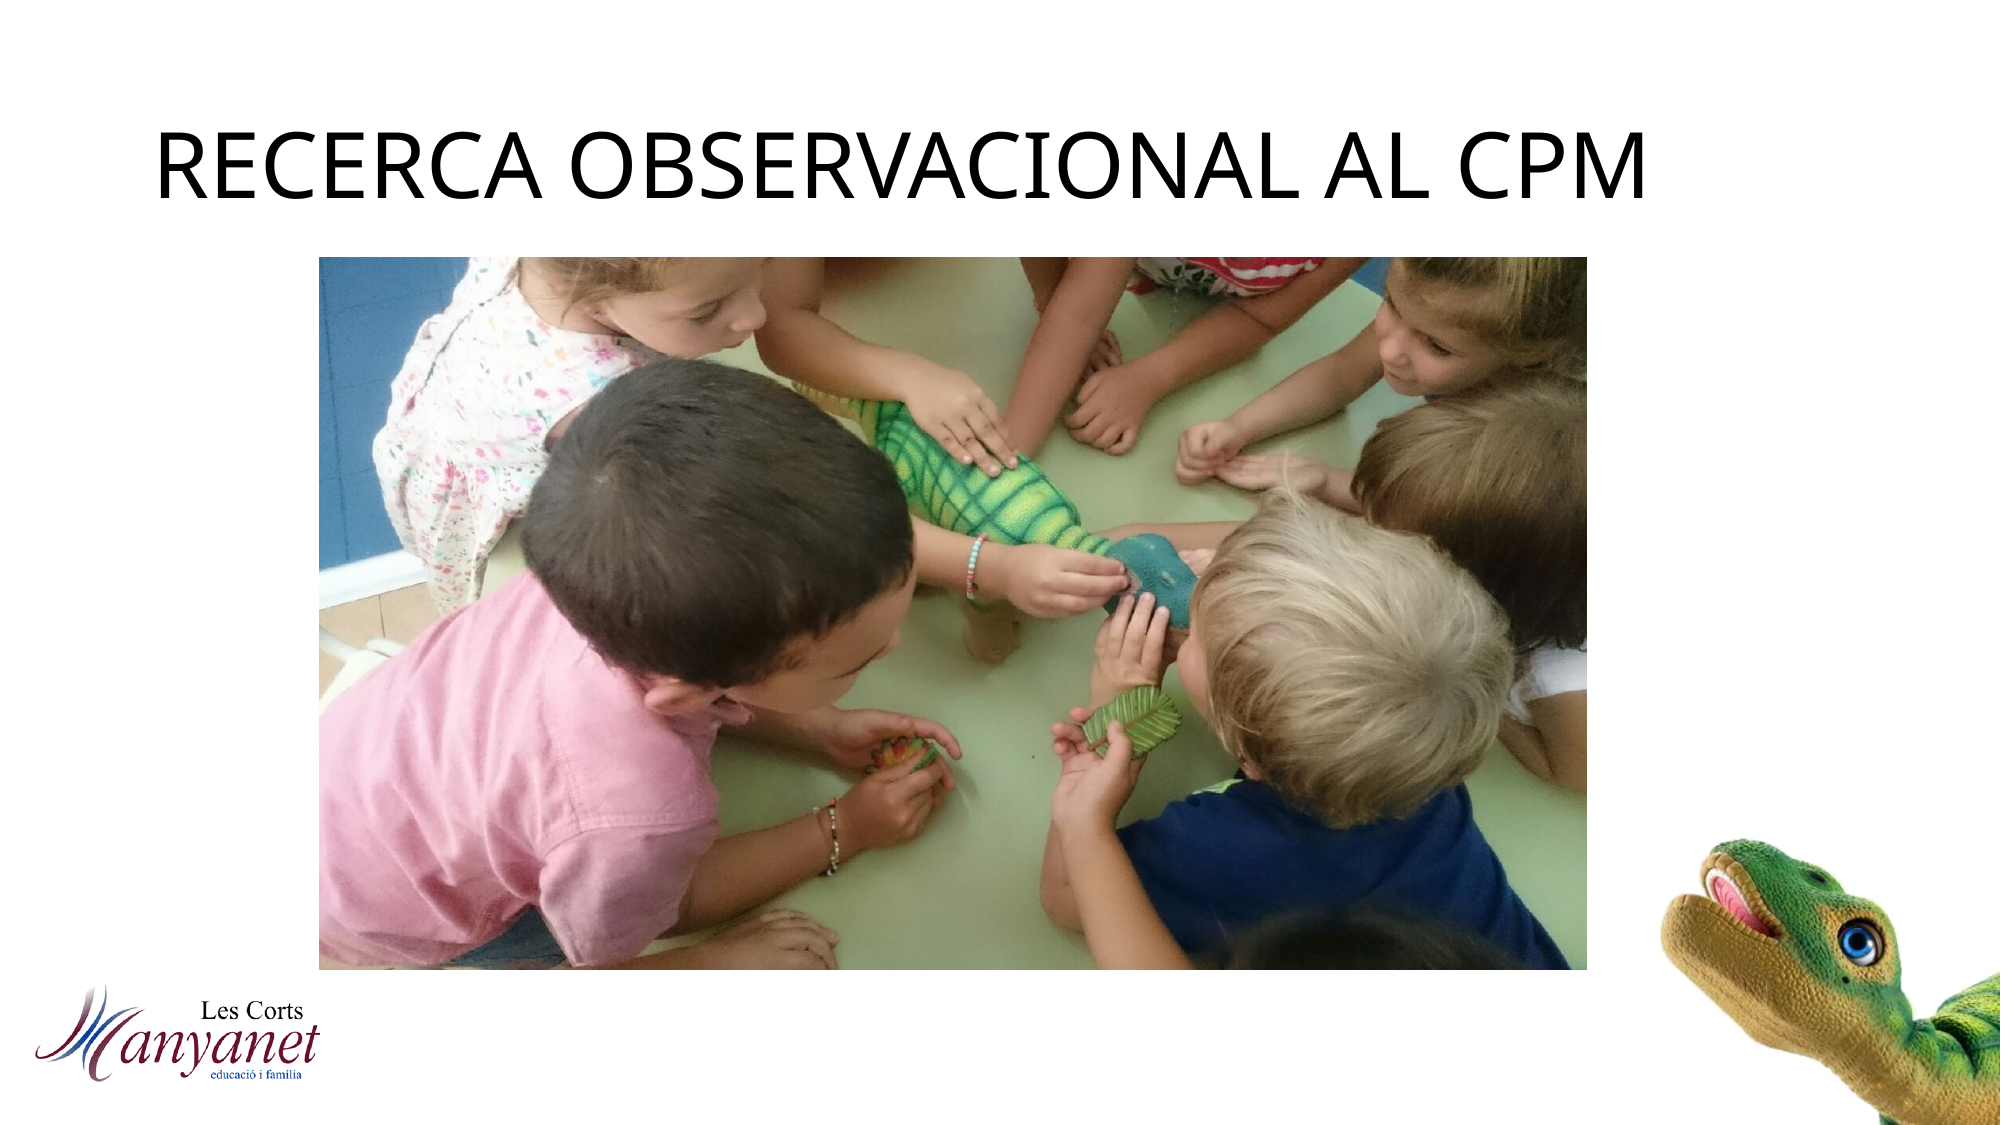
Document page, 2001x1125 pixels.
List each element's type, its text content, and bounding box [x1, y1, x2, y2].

picture [1649, 832, 2000, 1125]
picture [35, 983, 320, 1088]
title RECERCA OBSERVACIONAL AL CPM [137, 59, 1863, 278]
picture [319, 257, 1587, 970]
